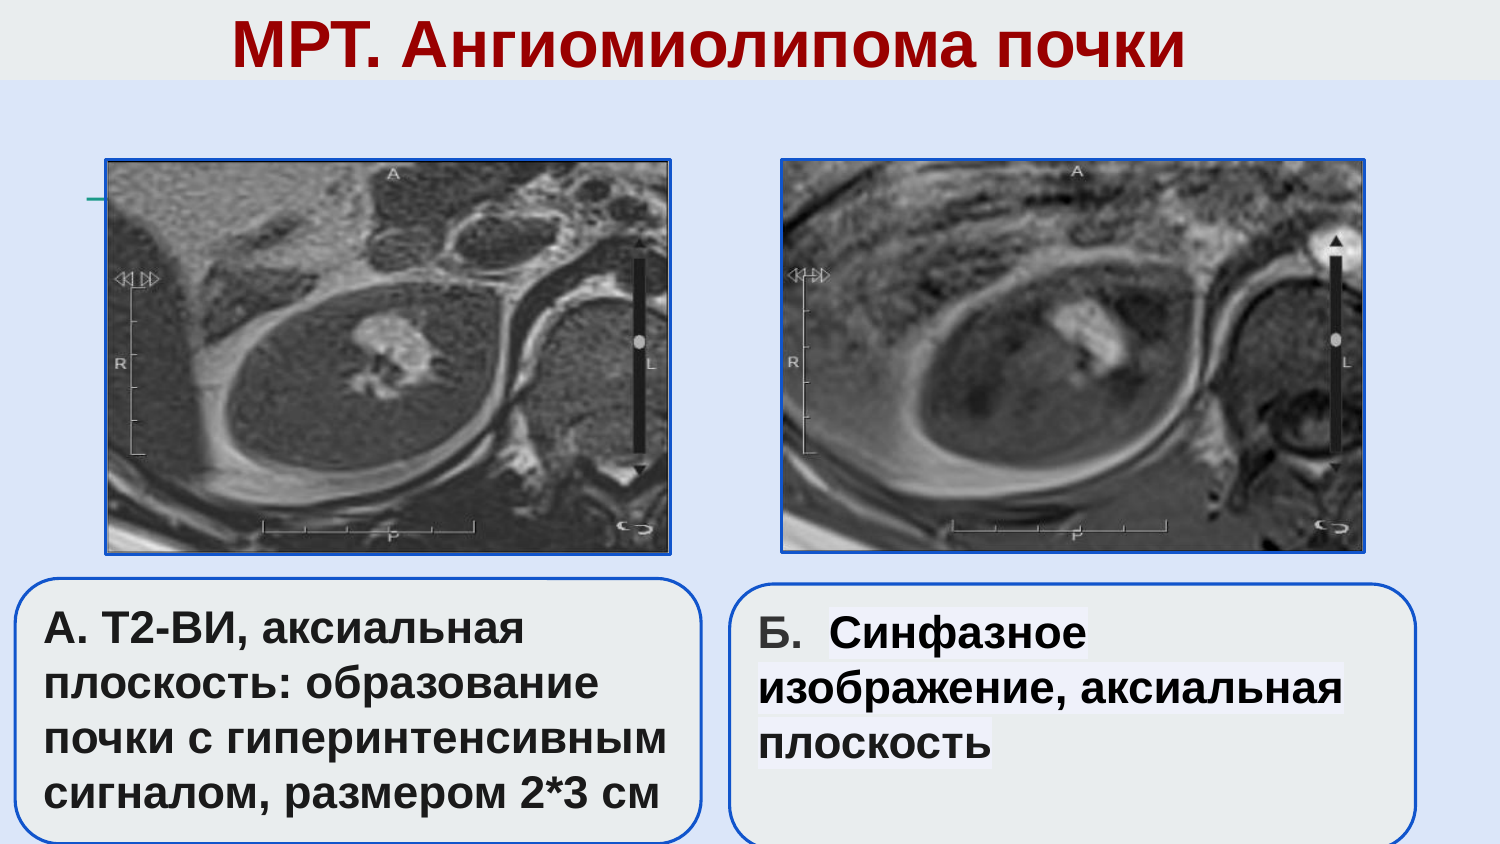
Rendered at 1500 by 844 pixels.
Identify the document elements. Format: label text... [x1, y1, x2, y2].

picture [782, 160, 1363, 552]
picture [107, 160, 670, 554]
text_box Б. Синфазное изображение, аксиальная плоскость [729, 583, 1416, 844]
text_box А. Т2-ВИ, аксиальная плоскость: образование почки с гиперинтенсивным сигналом, размером 2*3 см [15, 578, 702, 844]
title МРТ. Ангиомиолипома почки [79, 0, 1341, 74]
